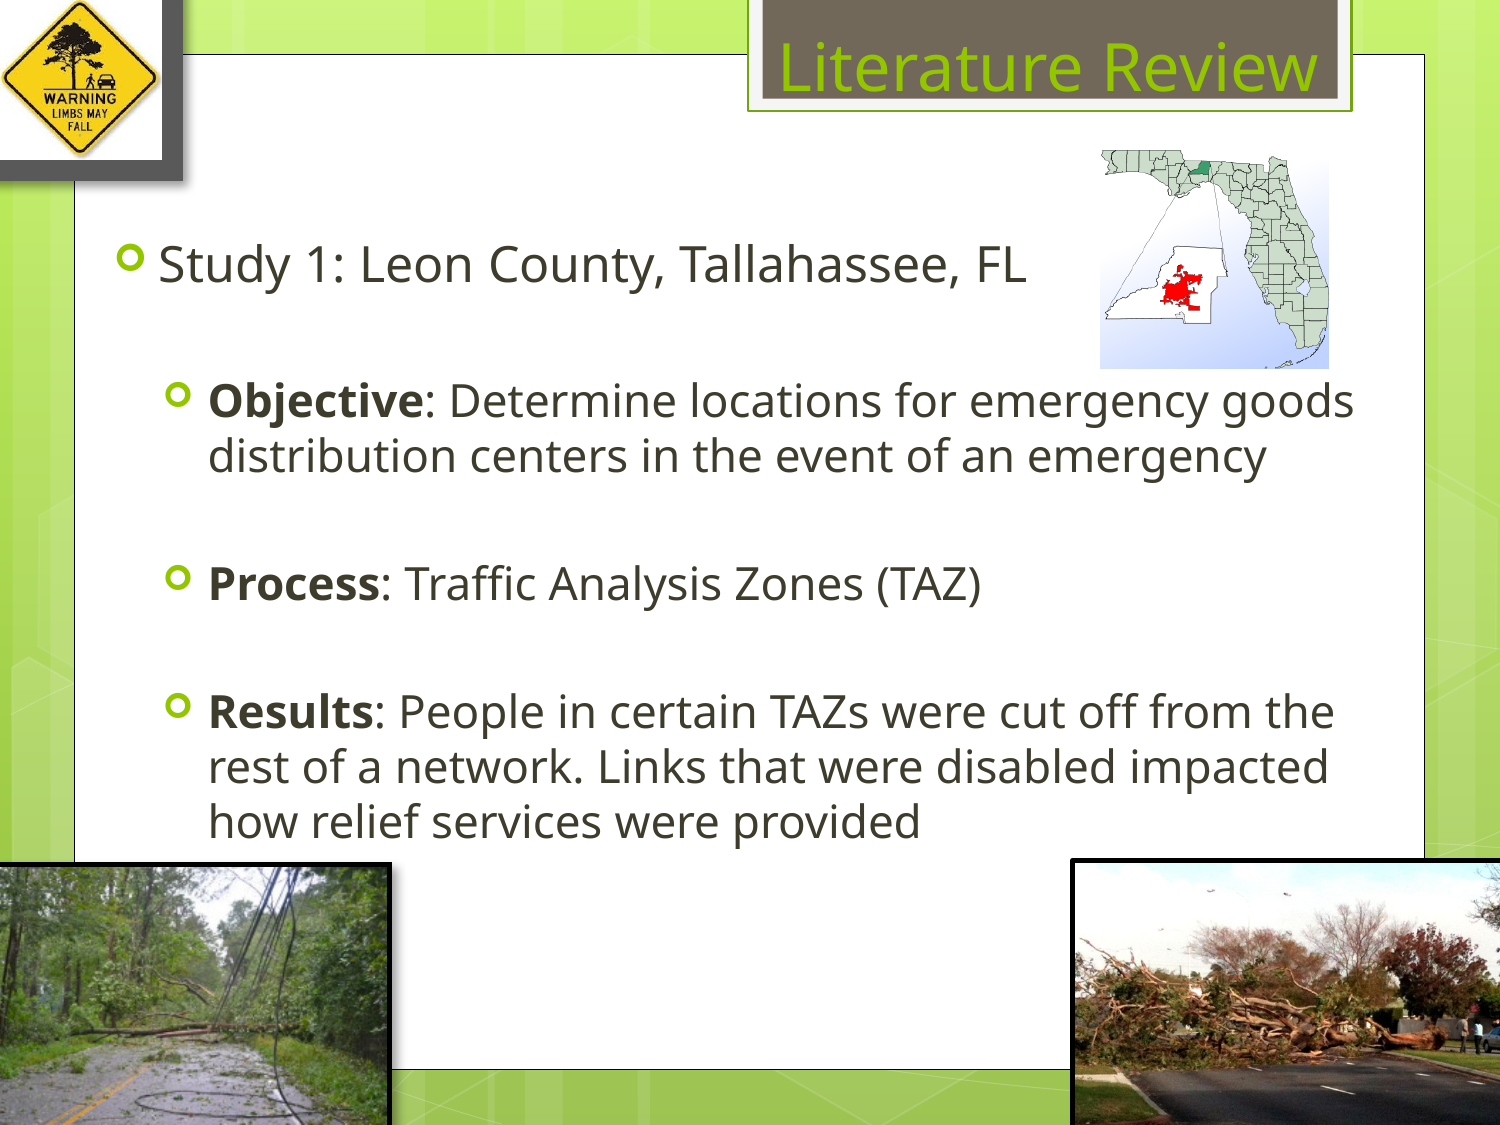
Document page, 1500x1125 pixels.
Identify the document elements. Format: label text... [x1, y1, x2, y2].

title Literature Review [762, 0, 1488, 113]
picture [0, 866, 388, 1125]
picture [1074, 862, 1500, 1125]
list Study 1: Leon County, Tallahassee, FL Objective: Determine locations for emergency goods distribution centers in the event of an emergency Process: Traffic Analysis Zones (TAZ) Results: People in certain TAZs were cut off from the rest of a network. Links that were disabled impacted how relief services were provided [87, 224, 1438, 1038]
picture [1099, 149, 1330, 369]
picture [0, 0, 163, 161]
